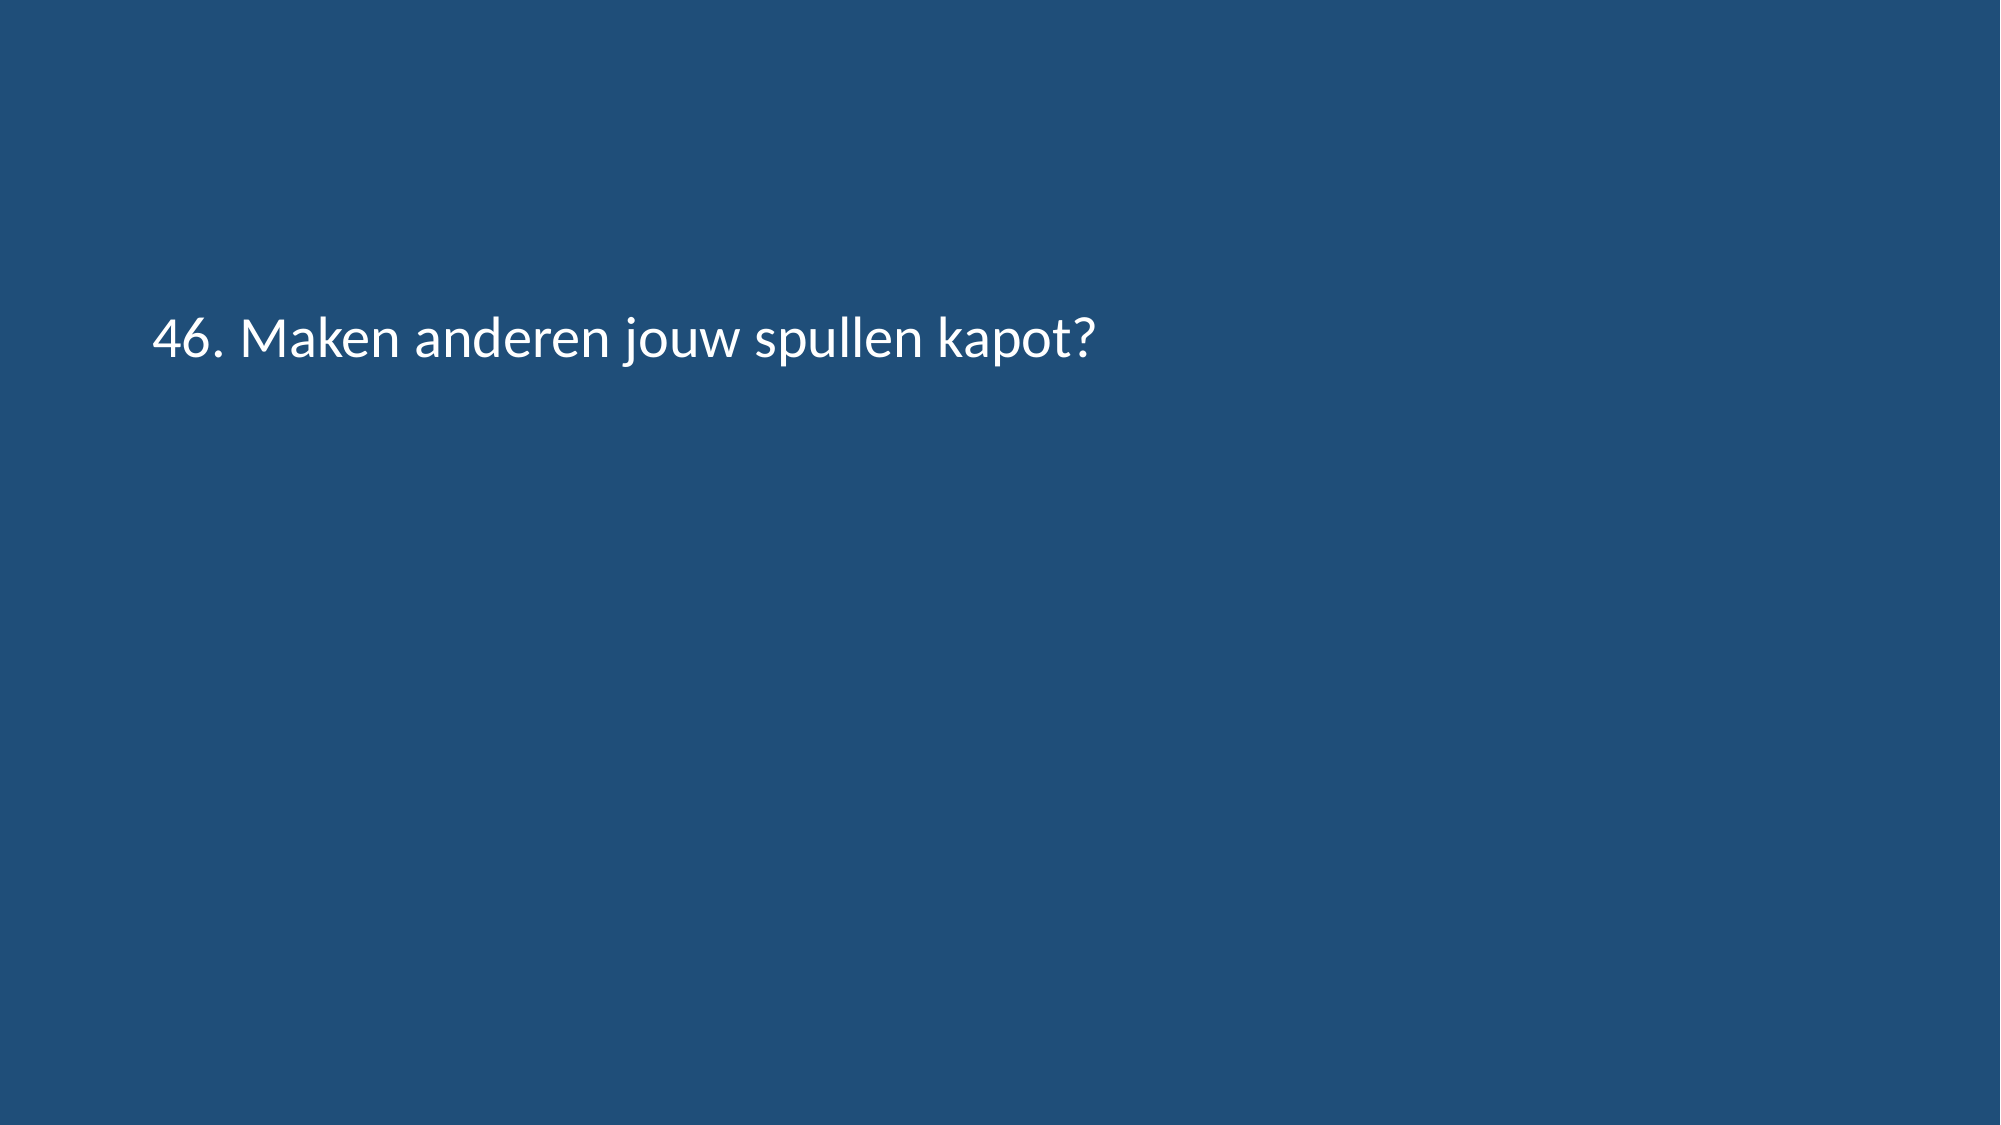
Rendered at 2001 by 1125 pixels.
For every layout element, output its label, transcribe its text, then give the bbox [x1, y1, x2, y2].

list 46. Maken anderen jouw spullen kapot? [137, 299, 1863, 1014]
